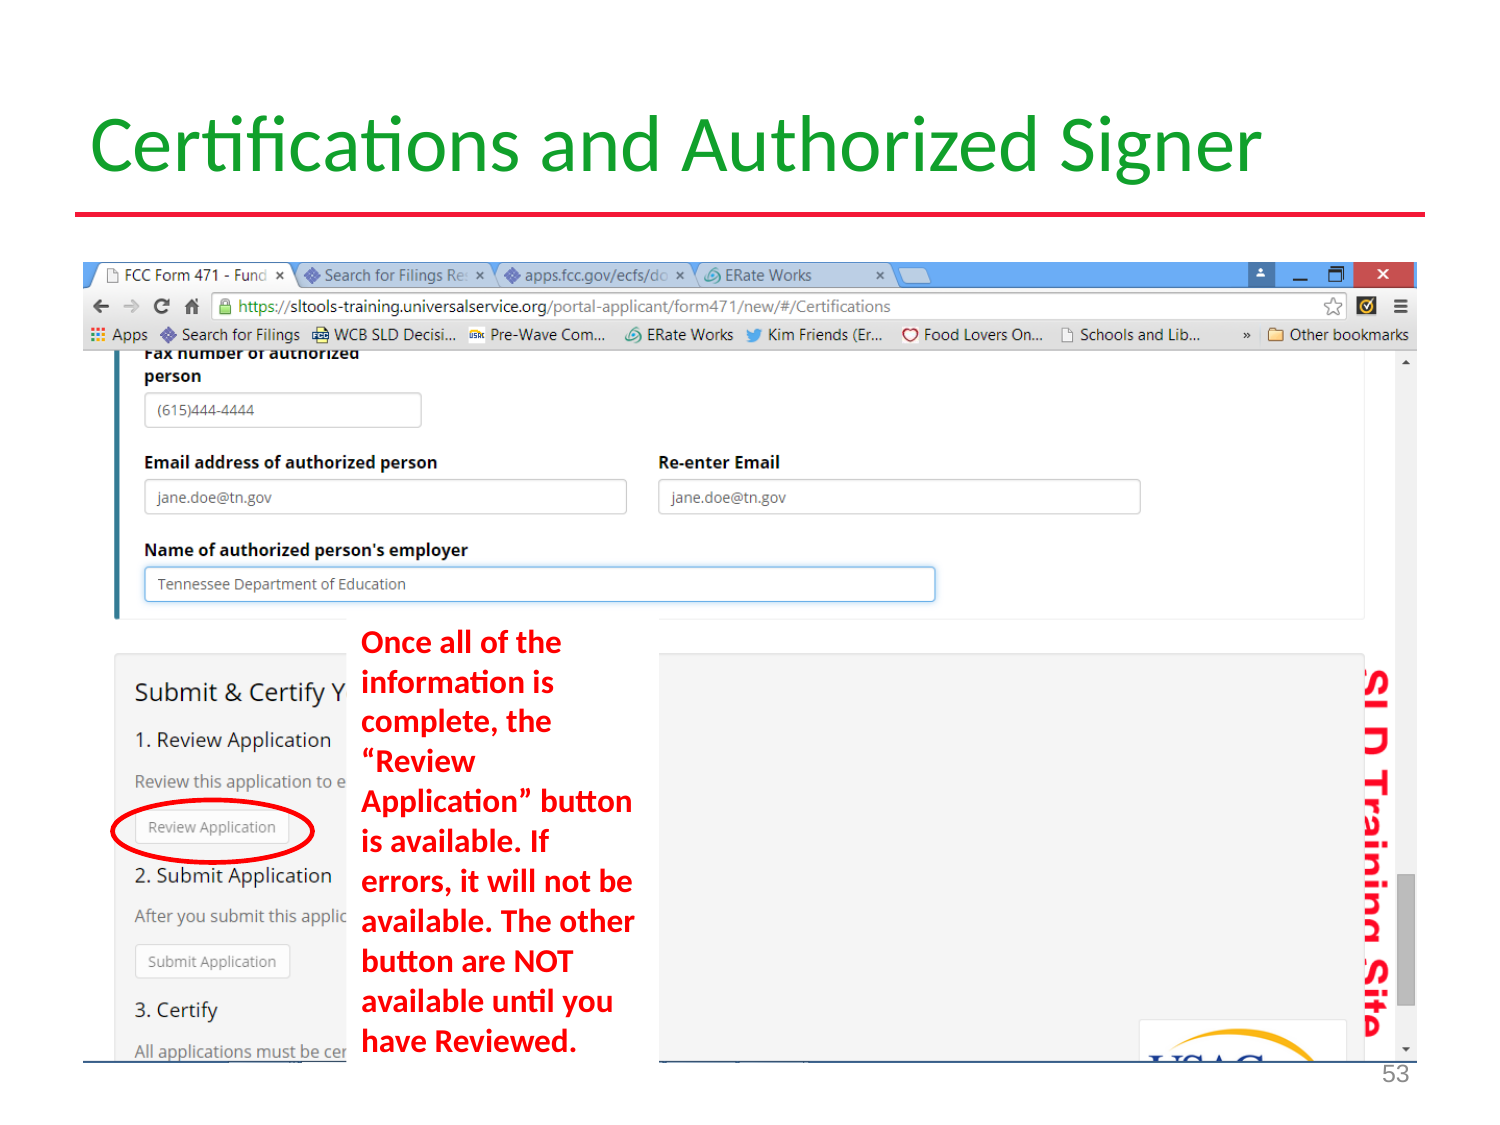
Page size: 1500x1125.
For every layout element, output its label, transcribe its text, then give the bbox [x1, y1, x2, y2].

title Certifications and Authorized Signer [75, 45, 1425, 233]
picture [83, 262, 1417, 1063]
slide_number 53 [1074, 1042, 1425, 1103]
